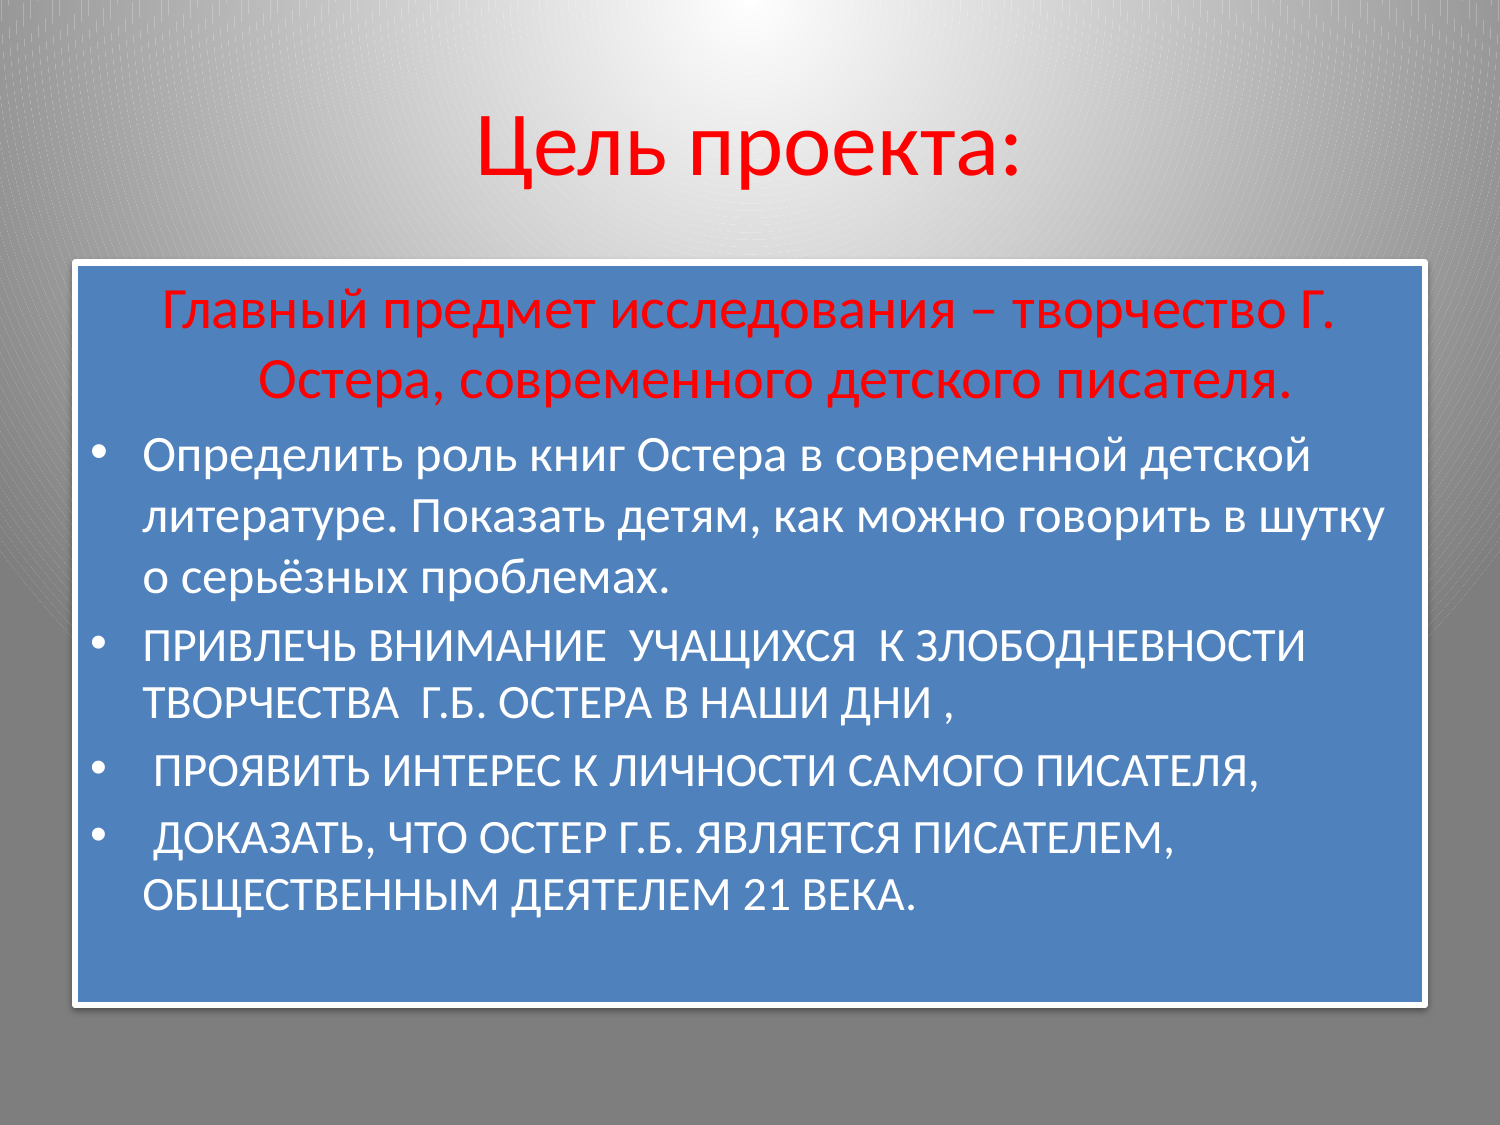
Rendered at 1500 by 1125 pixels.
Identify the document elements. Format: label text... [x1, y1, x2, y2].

title Цель проекта: [75, 45, 1425, 233]
list Главный предмет исследования – творчество Г. Остера, современного детского писателя. Определить роль книг Остера в современной детской литературе. Показать детям, как можно говорить в шутку о серьёзных проблемах. ПРИВЛЕЧЬ ВНИМАНИЕ УЧАЩИХСЯ К ЗЛОБОДНЕВНОСТИ ТВОРЧЕСТВА Г.Б. ОСТЕРА В НАШИ ДНИ , ПРОЯВИТЬ ИНТЕРЕС К ЛИЧНОСТИ САМОГО ПИСАТЕЛЯ, ДОКАЗАТЬ, ЧТО ОСТЕР Г.Б. ЯВЛЯЕТСЯ ПИСАТЕЛЕМ, ОБЩЕСТВЕННЫМ ДЕЯТЕЛЕМ 21 ВЕКА. [72, 259, 1428, 1008]
